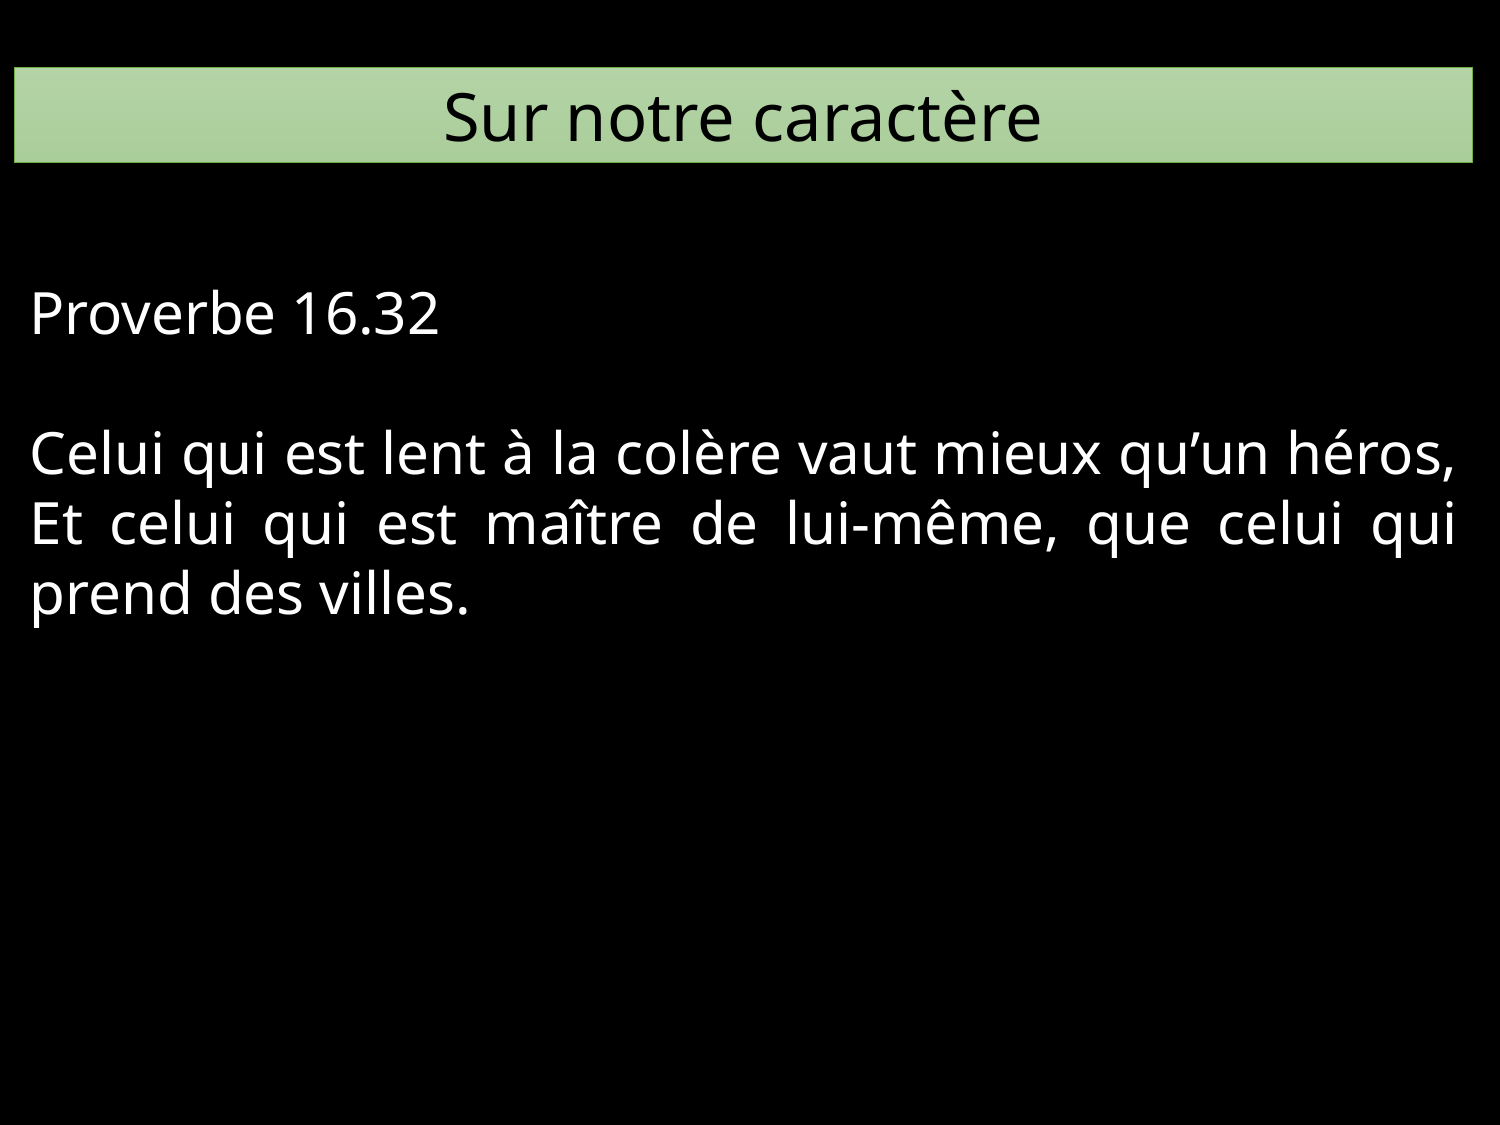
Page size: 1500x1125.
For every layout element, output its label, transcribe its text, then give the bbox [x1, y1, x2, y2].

text_box Proverbe 16.32 Celui qui est lent à la colère vaut mieux qu’un héros, Et celui qui est maître de lui-même, que celui qui prend des villes. [14, 268, 1473, 634]
text_box Sur notre caractère [14, 67, 1473, 163]
